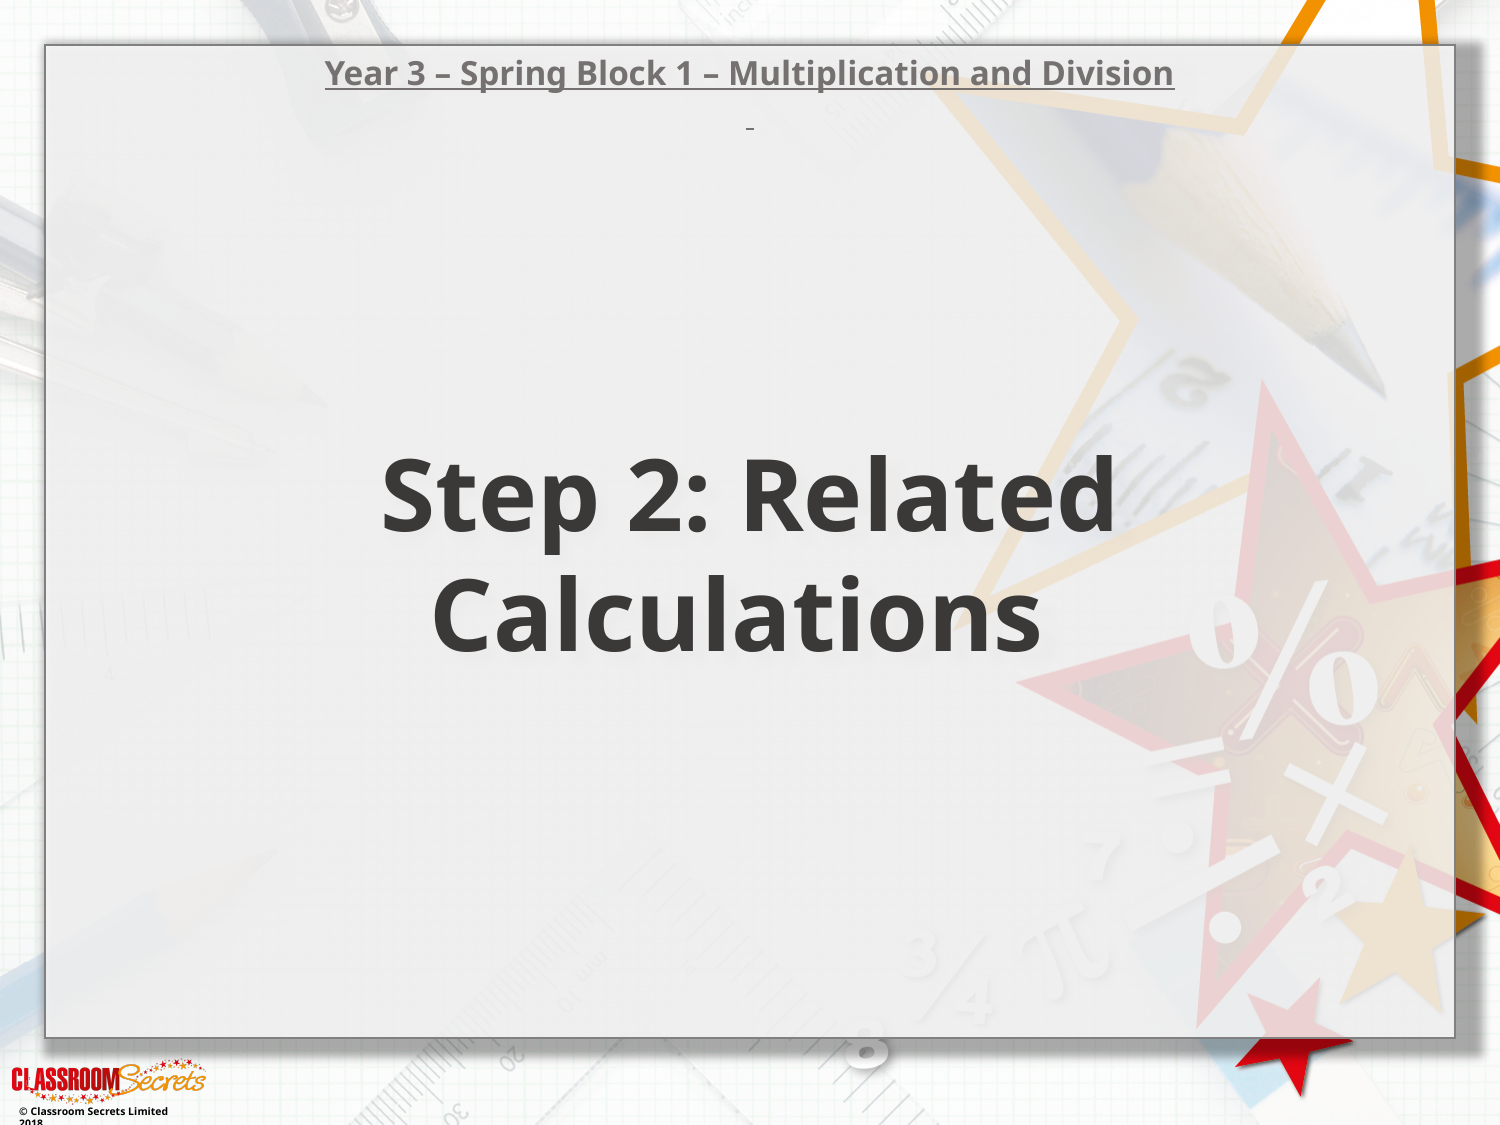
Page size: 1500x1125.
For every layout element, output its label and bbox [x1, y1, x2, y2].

text_box [4, 1058, 207, 1125]
picture [0, 0, 1500, 1125]
